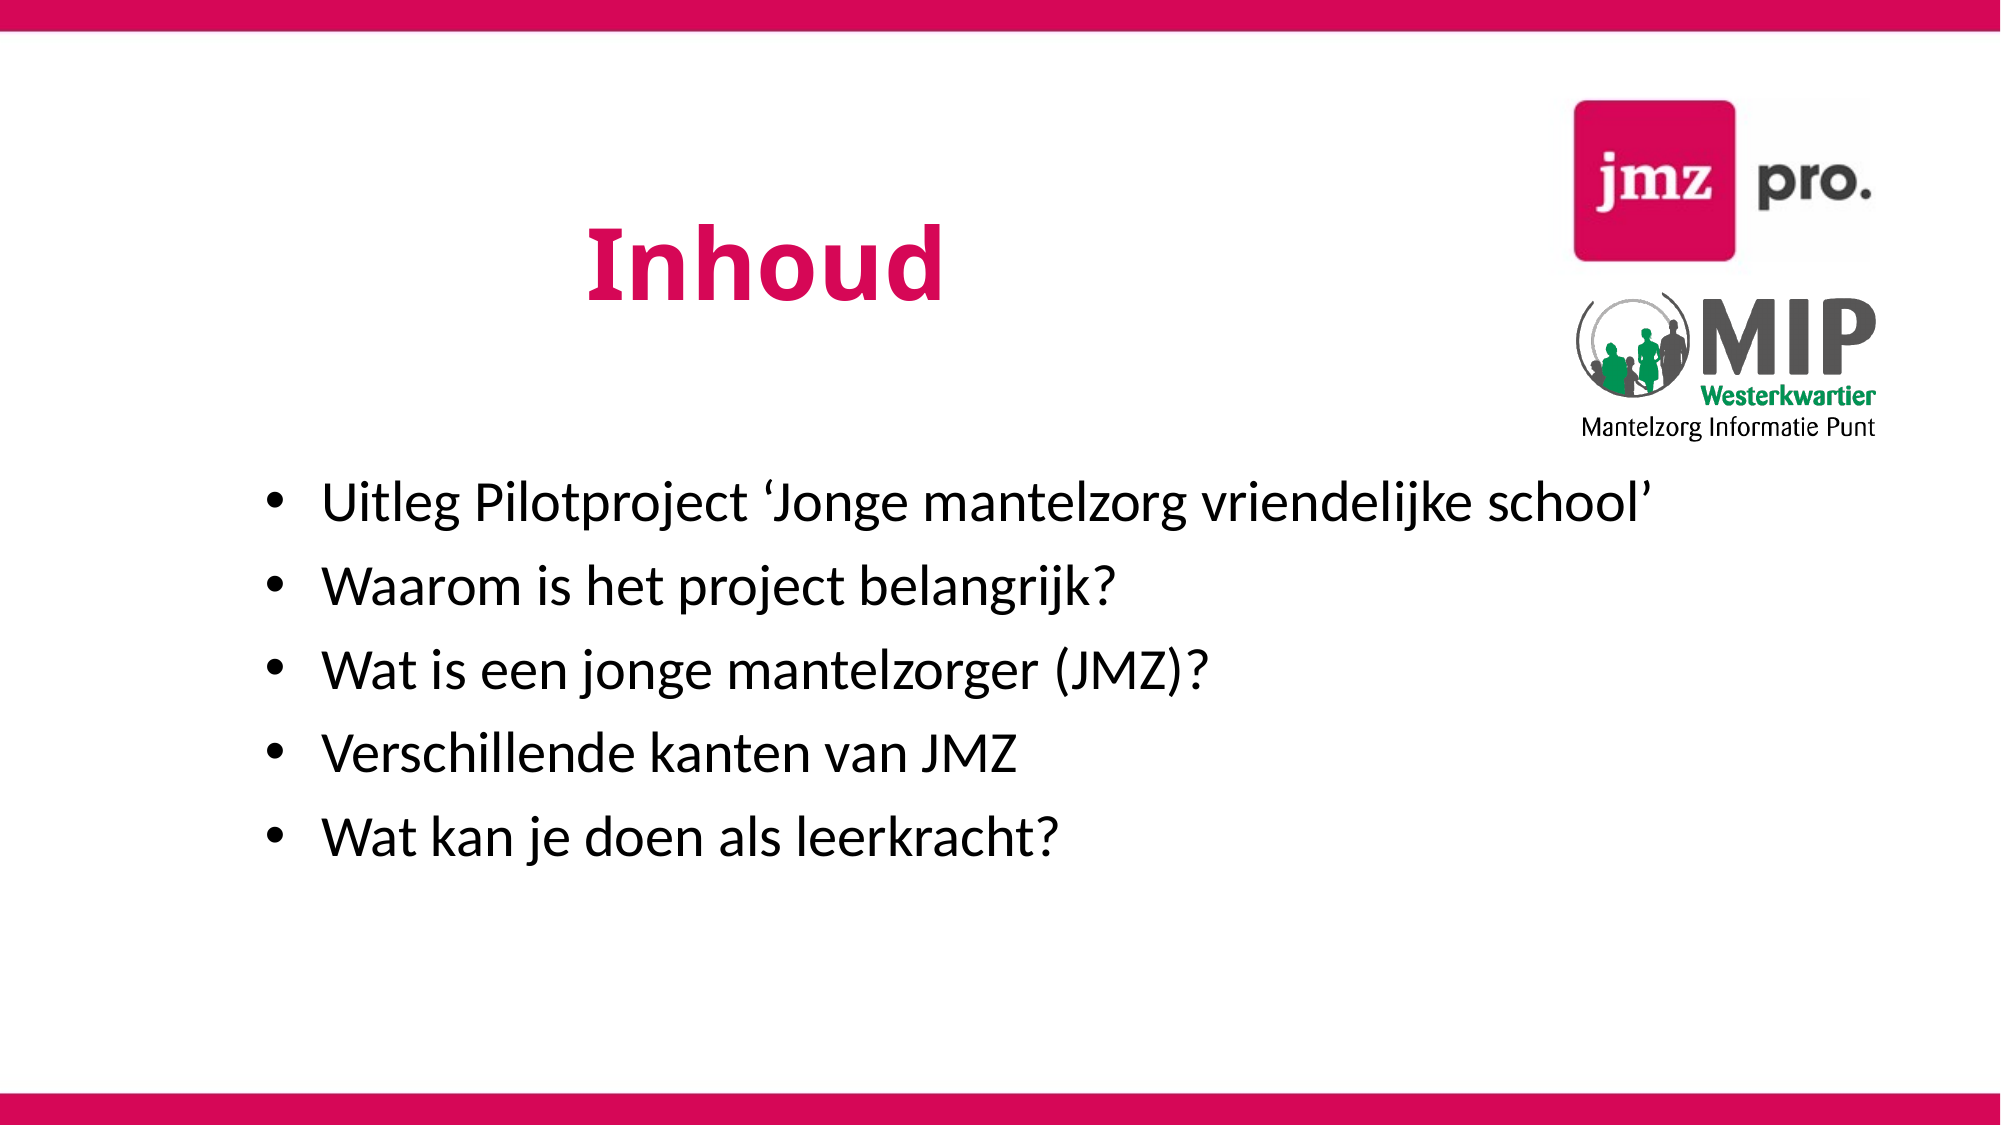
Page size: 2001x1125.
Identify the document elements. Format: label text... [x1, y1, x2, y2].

subtitle Uitleg Pilotproject ‘Jonge mantelzorg vriendelijke school’ Waarom is het project belangrijk? Wat is een jonge mantelzorger (JMZ)? Verschillende kanten van JMZ Wat kan je doen als leerkracht? [249, 464, 1750, 930]
picture [0, 0, 2001, 1125]
title Inhoud [17, 185, 1518, 330]
